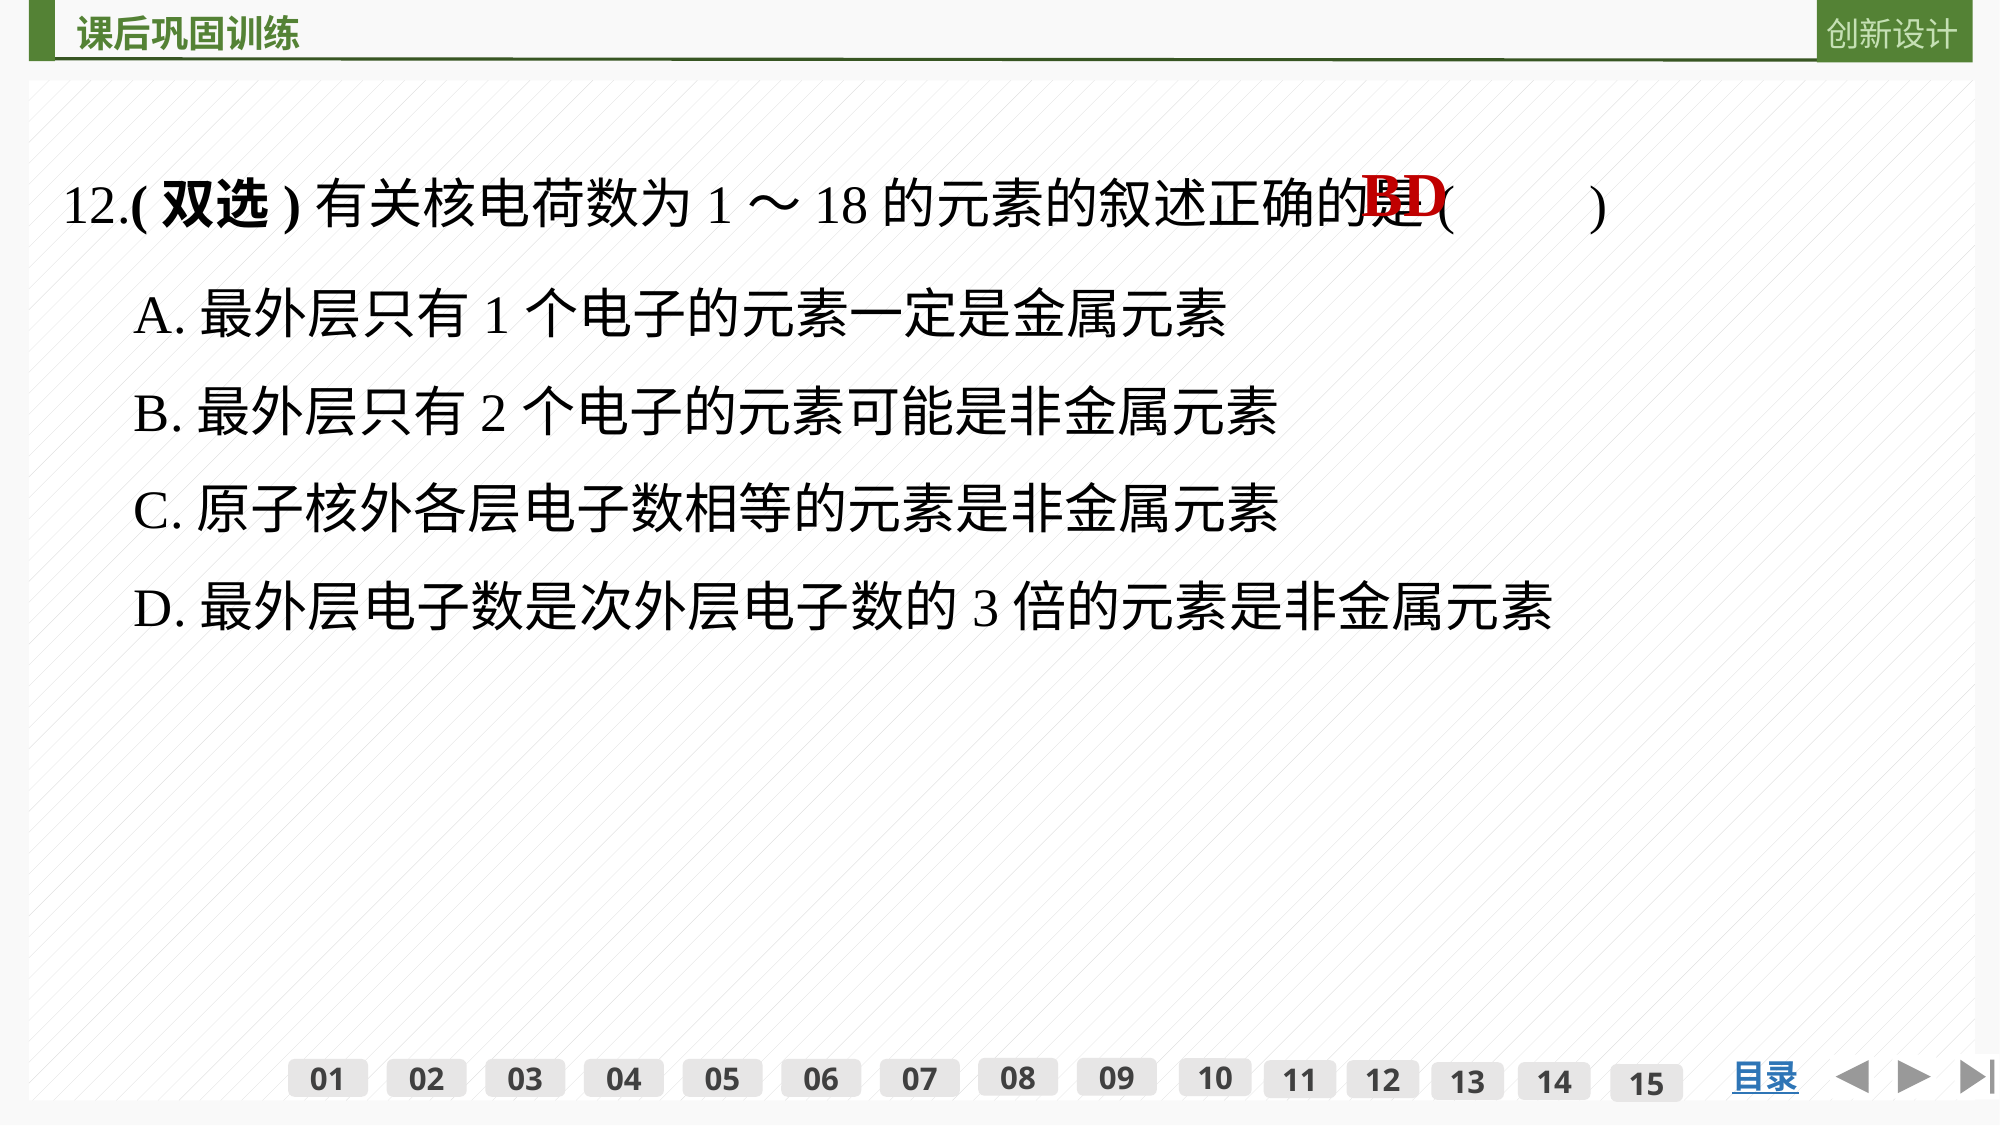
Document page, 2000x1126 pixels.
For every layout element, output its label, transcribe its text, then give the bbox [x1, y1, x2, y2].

text_box BD [1346, 146, 1465, 237]
text_box 12.(双选)有关核电荷数为1～18的元素的叙述正确的是( ) [42, 126, 1955, 245]
text_box A.最外层只有1个电子的元素一定是金属元素 B.最外层只有2个电子的元素可能是非金属元素 C.原子核外各层电子数相等的元素是非金属元素 D.最外层电子数是次外层电子数的3倍的元素是非金属元素 [113, 237, 1955, 745]
